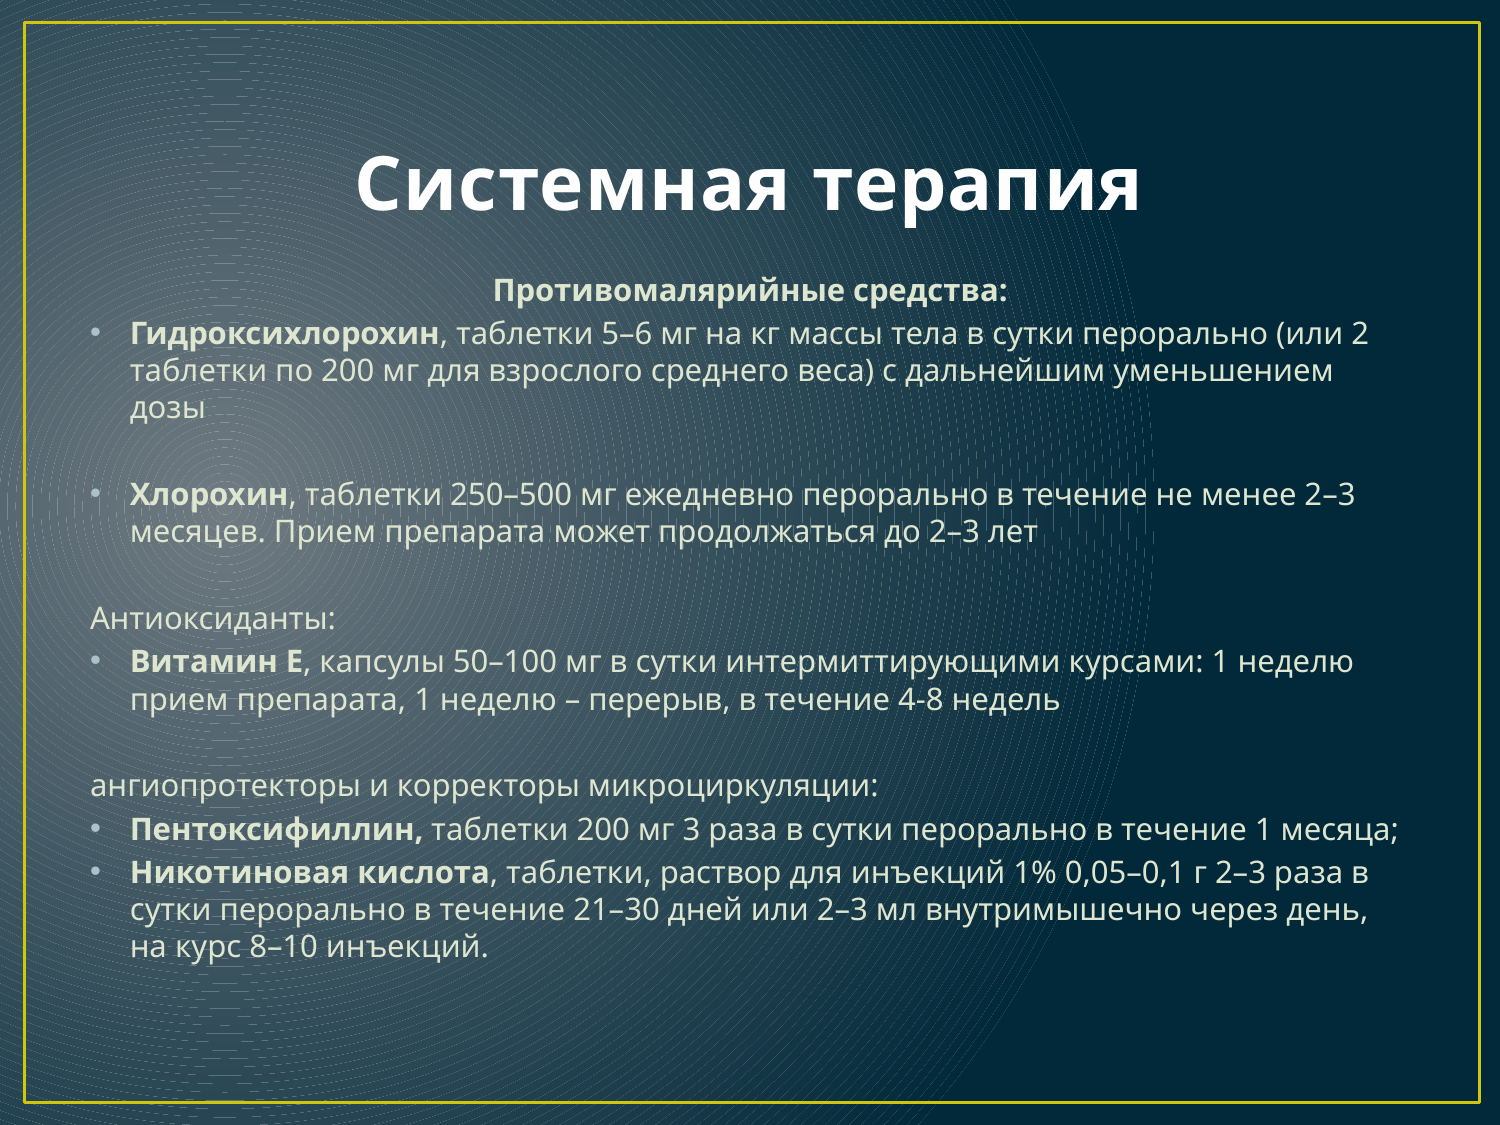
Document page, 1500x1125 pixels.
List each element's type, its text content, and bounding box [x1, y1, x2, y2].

list Противомалярийные средства: Гидроксихлорохин, таблетки 5–6 мг на кг массы тела в сутки перорально (или 2 таблетки по 200 мг для взрослого среднего веса) с дальнейшим уменьшением дозы Хлорохин, таблетки 250–500 мг ежедневно перорально в течение не менее 2–3 месяцев. Прием препарата может продолжаться до 2–3 лет Антиоксиданты: Витамин Е, капсулы 50–100 мг в сутки интермиттирующими курсами: 1 неделю прием препарата, 1 неделю – перерыв, в течение 4-8 недель ангиопротекторы и корректоры микроциркуляции: Пентоксифиллин, таблетки 200 мг 3 раза в сутки перорально в течение 1 месяца; Никотиновая кислота, таблетки, раствор для инъекций 1% 0,05–0,1 г 2–3 раза в сутки перорально в течение 21–30 дней или 2–3 мл внутримышечно через день, на курс 8–10 инъекций. [75, 262, 1425, 1005]
title Системная терапия [75, 45, 1425, 233]
